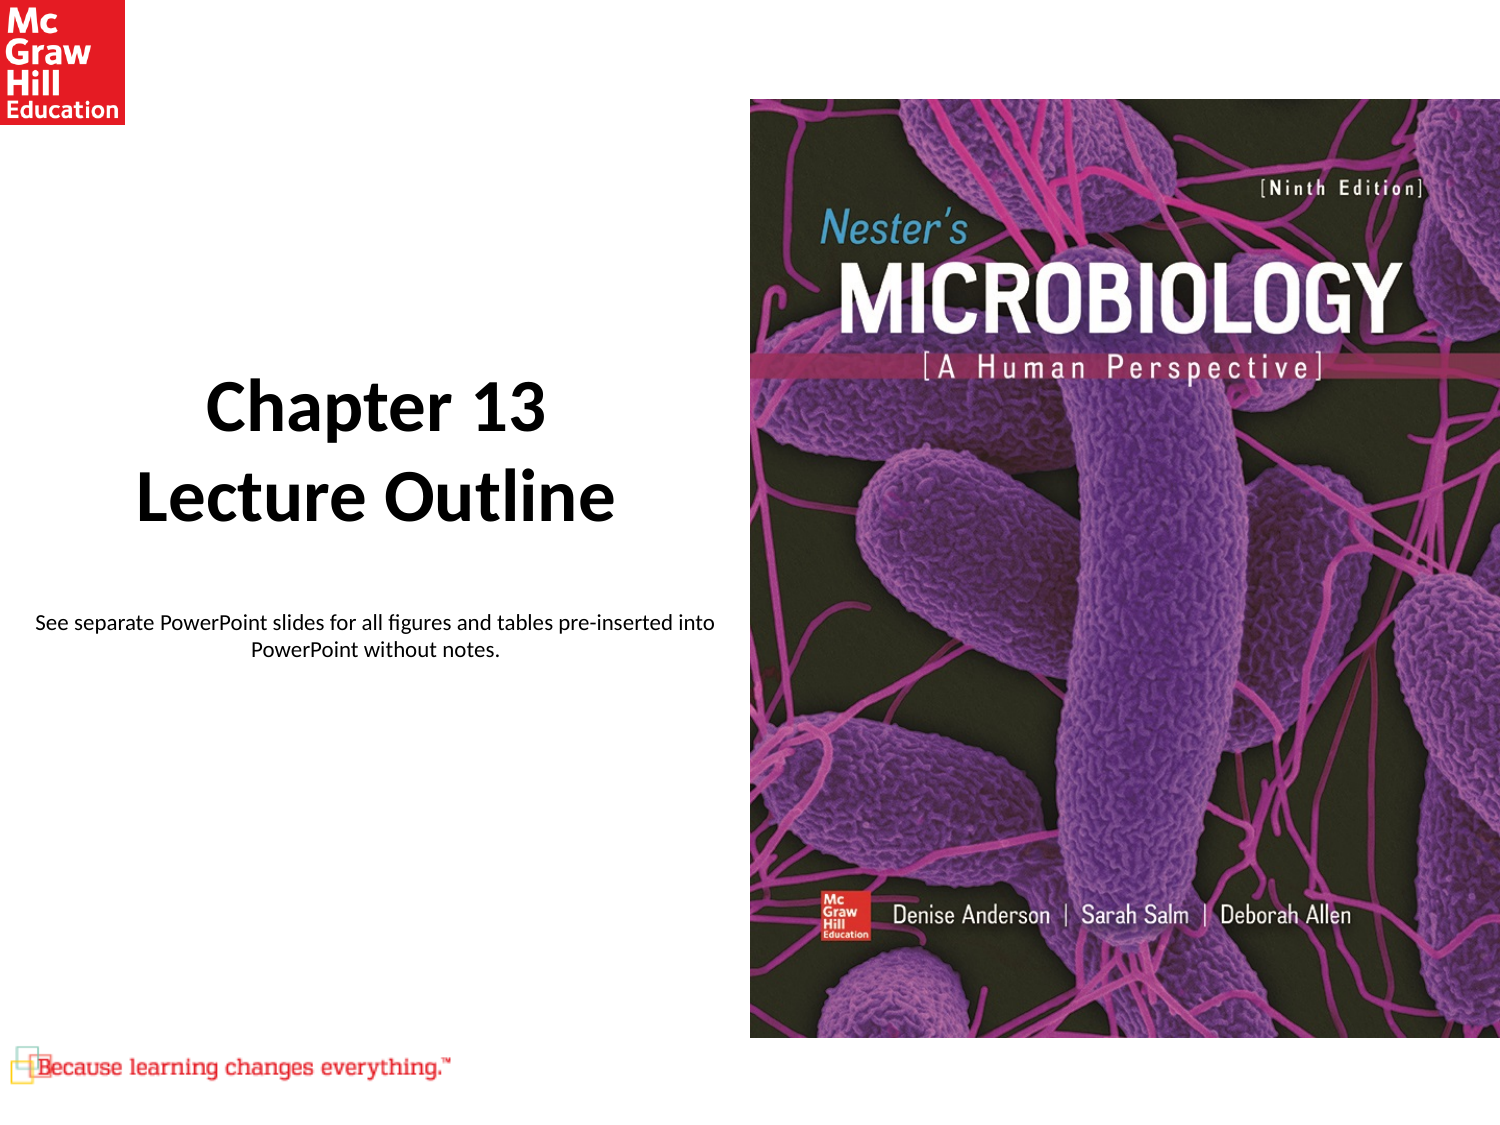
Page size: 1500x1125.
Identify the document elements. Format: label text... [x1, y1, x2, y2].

picture [749, 99, 1500, 1038]
title Chapter 13 Lecture Outline [74, 349, 679, 547]
picture [0, 1026, 554, 1105]
list See separate PowerPoint slides for all figures and tables pre-inserted into PowerPoint without notes. [19, 600, 733, 691]
picture [0, 0, 125, 125]
